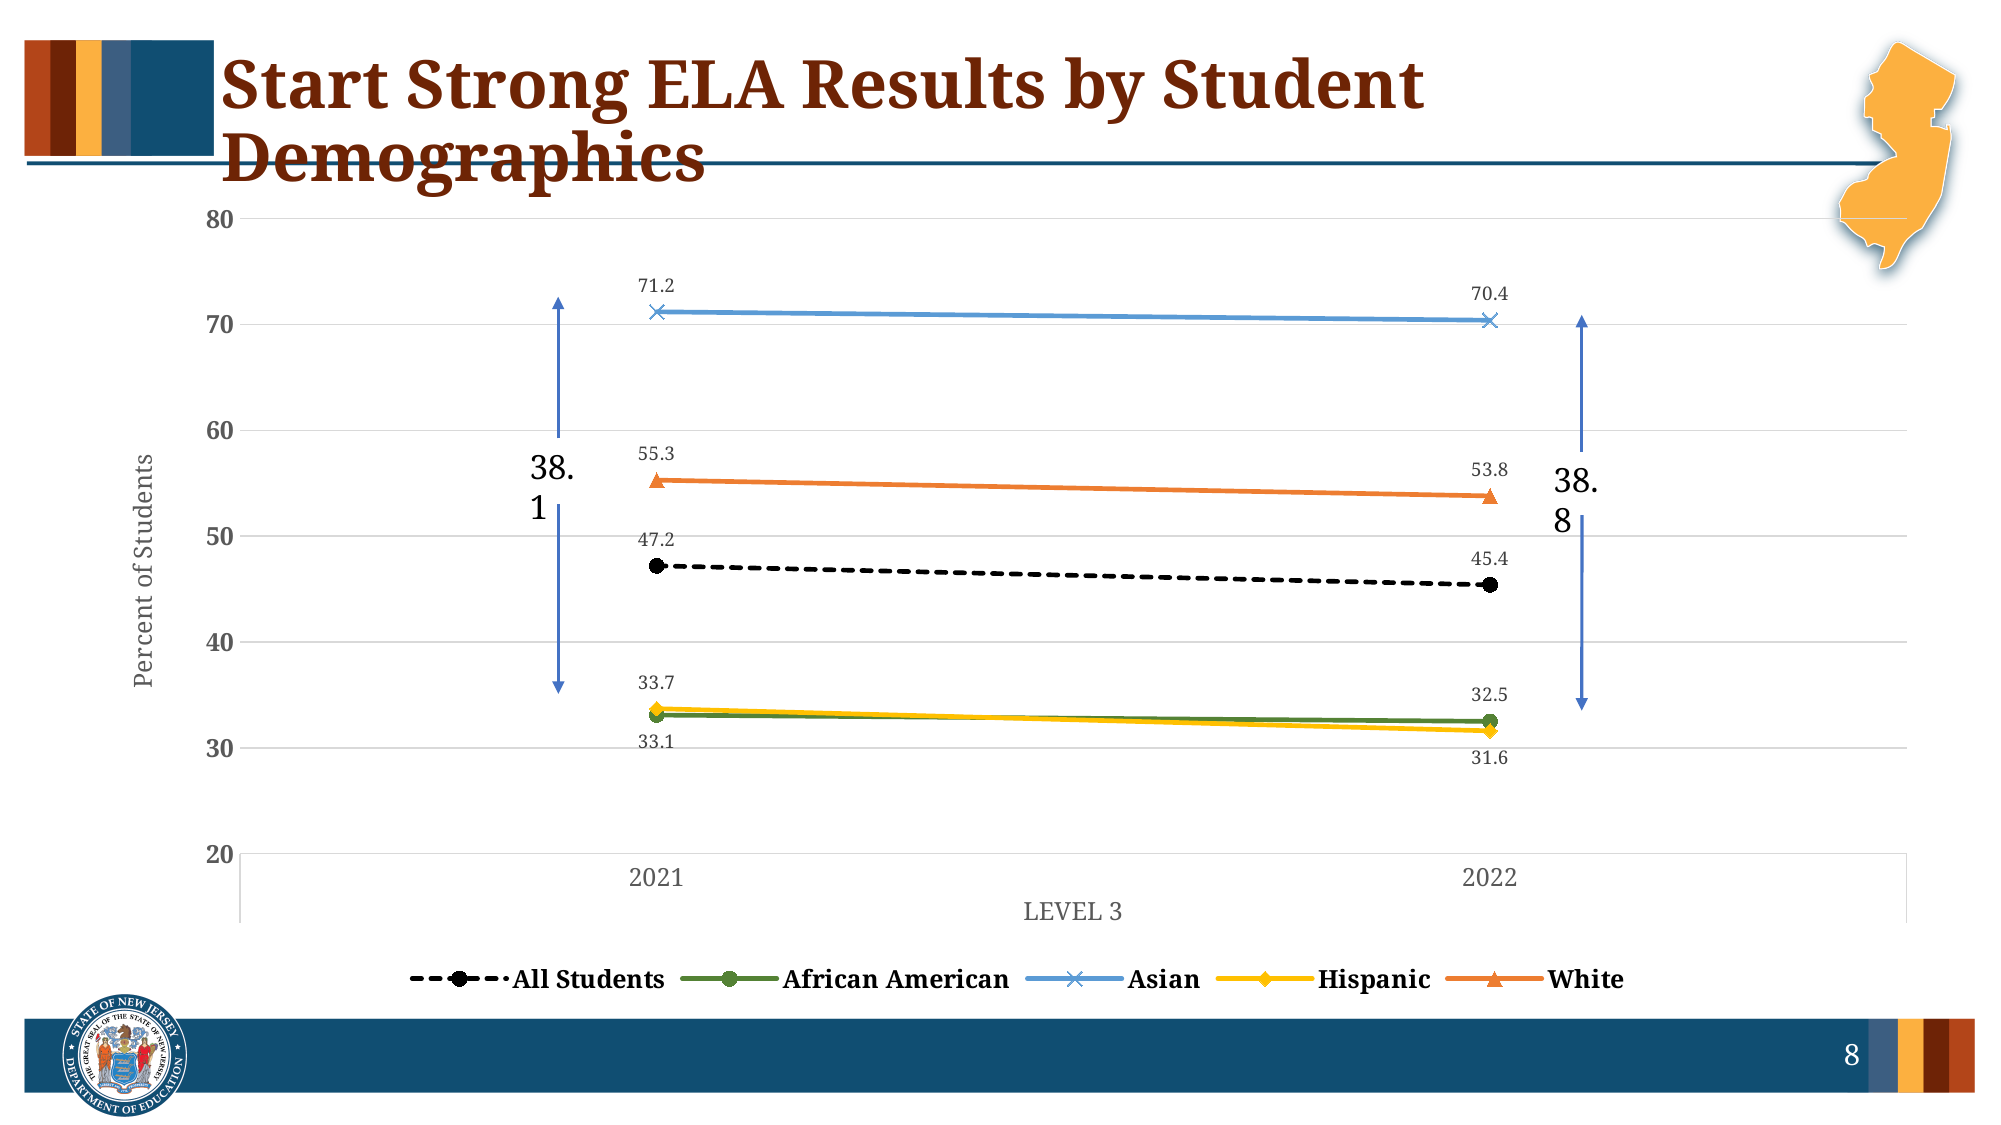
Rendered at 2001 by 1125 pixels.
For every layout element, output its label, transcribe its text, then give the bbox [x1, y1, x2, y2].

title Start Strong ELA Results by Student Demographics [206, 62, 1863, 185]
picture [24, 26, 1976, 295]
chart [92, 185, 1944, 1002]
slide_number 8 [1425, 1026, 1876, 1087]
picture [24, 992, 1975, 1119]
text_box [1538, 314, 1629, 711]
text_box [514, 296, 605, 694]
